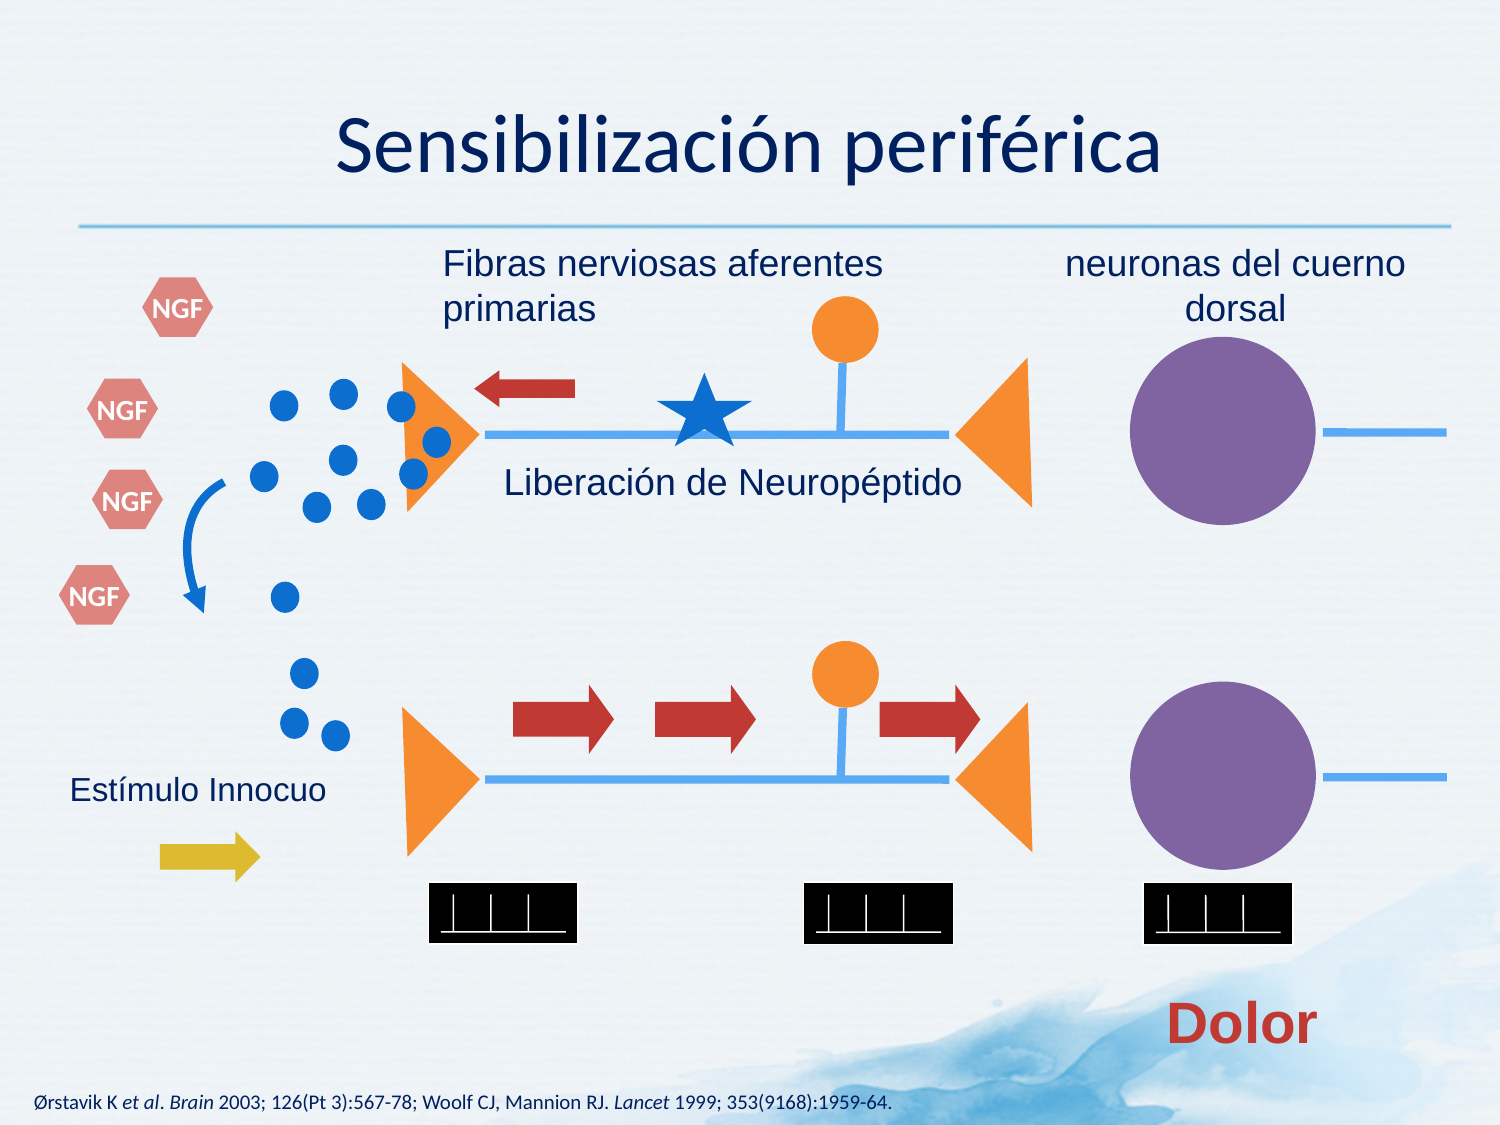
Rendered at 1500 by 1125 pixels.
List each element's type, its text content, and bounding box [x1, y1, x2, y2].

text_box [1129, 337, 1316, 526]
text_box [328, 444, 358, 476]
text_box [474, 370, 575, 408]
text_box Dolor [1151, 977, 1334, 1063]
text_box [428, 881, 579, 945]
text_box NGF [91, 469, 163, 530]
text_box [513, 684, 614, 755]
picture [0, 0, 1500, 1125]
text_box [1130, 681, 1316, 870]
text_box Liberación de Neuropéptido [488, 450, 978, 510]
text_box [656, 372, 753, 447]
text_box [955, 702, 1033, 853]
text_box [290, 657, 319, 690]
text_box Ørstavik K et al. Brain 2003; 126(Pt 3):567-78; Woolf CJ, Mannion RJ. Lancet 1999; 353(9168):1959-64. [33, 1088, 996, 1125]
text_box [812, 640, 879, 708]
text_box [269, 390, 299, 422]
text_box [187, 481, 274, 614]
text_box [356, 488, 386, 521]
text_box NGF [58, 565, 130, 625]
text_box [321, 720, 350, 752]
text_box [655, 684, 756, 755]
text_box [803, 882, 954, 945]
text_box [329, 378, 358, 411]
title Sensibilización periférica [75, 45, 1425, 233]
text_box NGF [142, 277, 214, 337]
text_box [159, 831, 261, 883]
text_box [954, 357, 1033, 508]
text_box [812, 337, 878, 363]
text_box [302, 491, 332, 523]
text_box [401, 362, 480, 513]
text_box [422, 426, 452, 458]
text_box [270, 581, 300, 613]
text_box [386, 391, 416, 423]
text_box [879, 684, 981, 755]
text_box [280, 707, 309, 739]
text_box [249, 461, 279, 493]
text_box NGF [86, 378, 158, 439]
text_box [402, 706, 480, 857]
text_box [399, 458, 428, 490]
text_box Estímulo Innocuo [54, 760, 352, 816]
text_box Fibras nerviosas aferentes primarias [427, 231, 1022, 337]
text_box neuronas del cuerno dorsal [1045, 231, 1426, 337]
text_box [1143, 882, 1294, 945]
